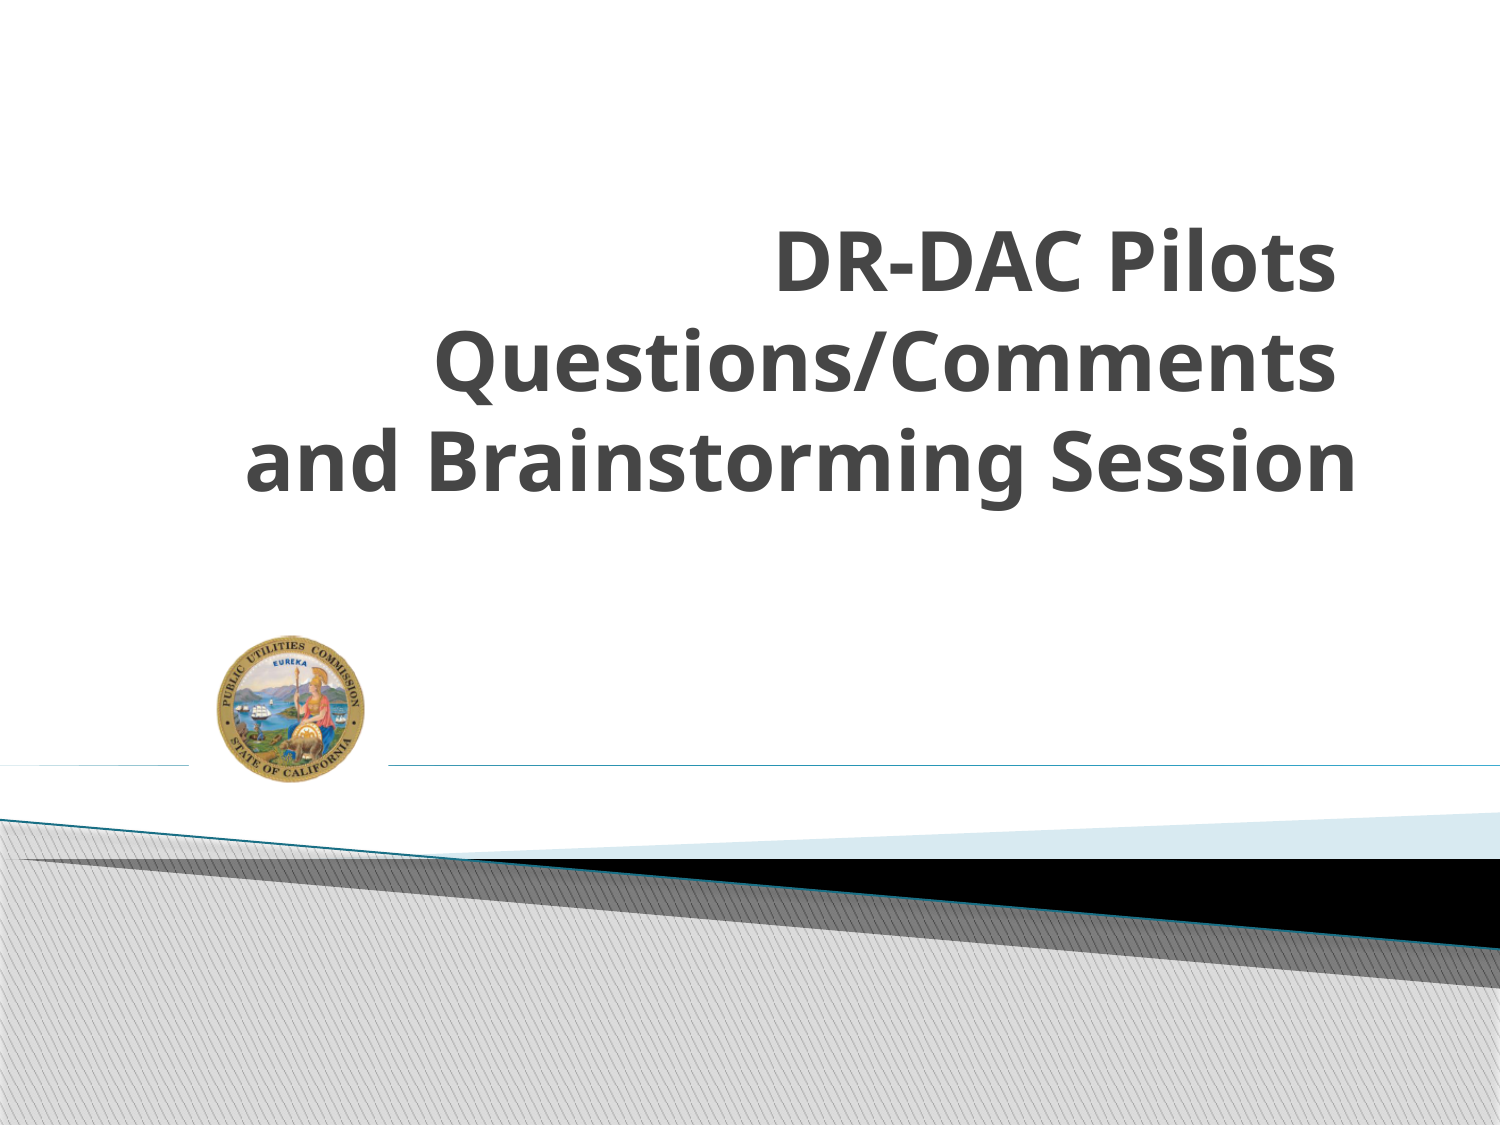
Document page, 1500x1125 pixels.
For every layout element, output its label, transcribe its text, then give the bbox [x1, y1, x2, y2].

picture [0, 624, 389, 792]
picture [5, 859, 1500, 989]
title DR-DAC Pilots Questions/Comments and Brainstorming Session [99, 99, 1375, 516]
